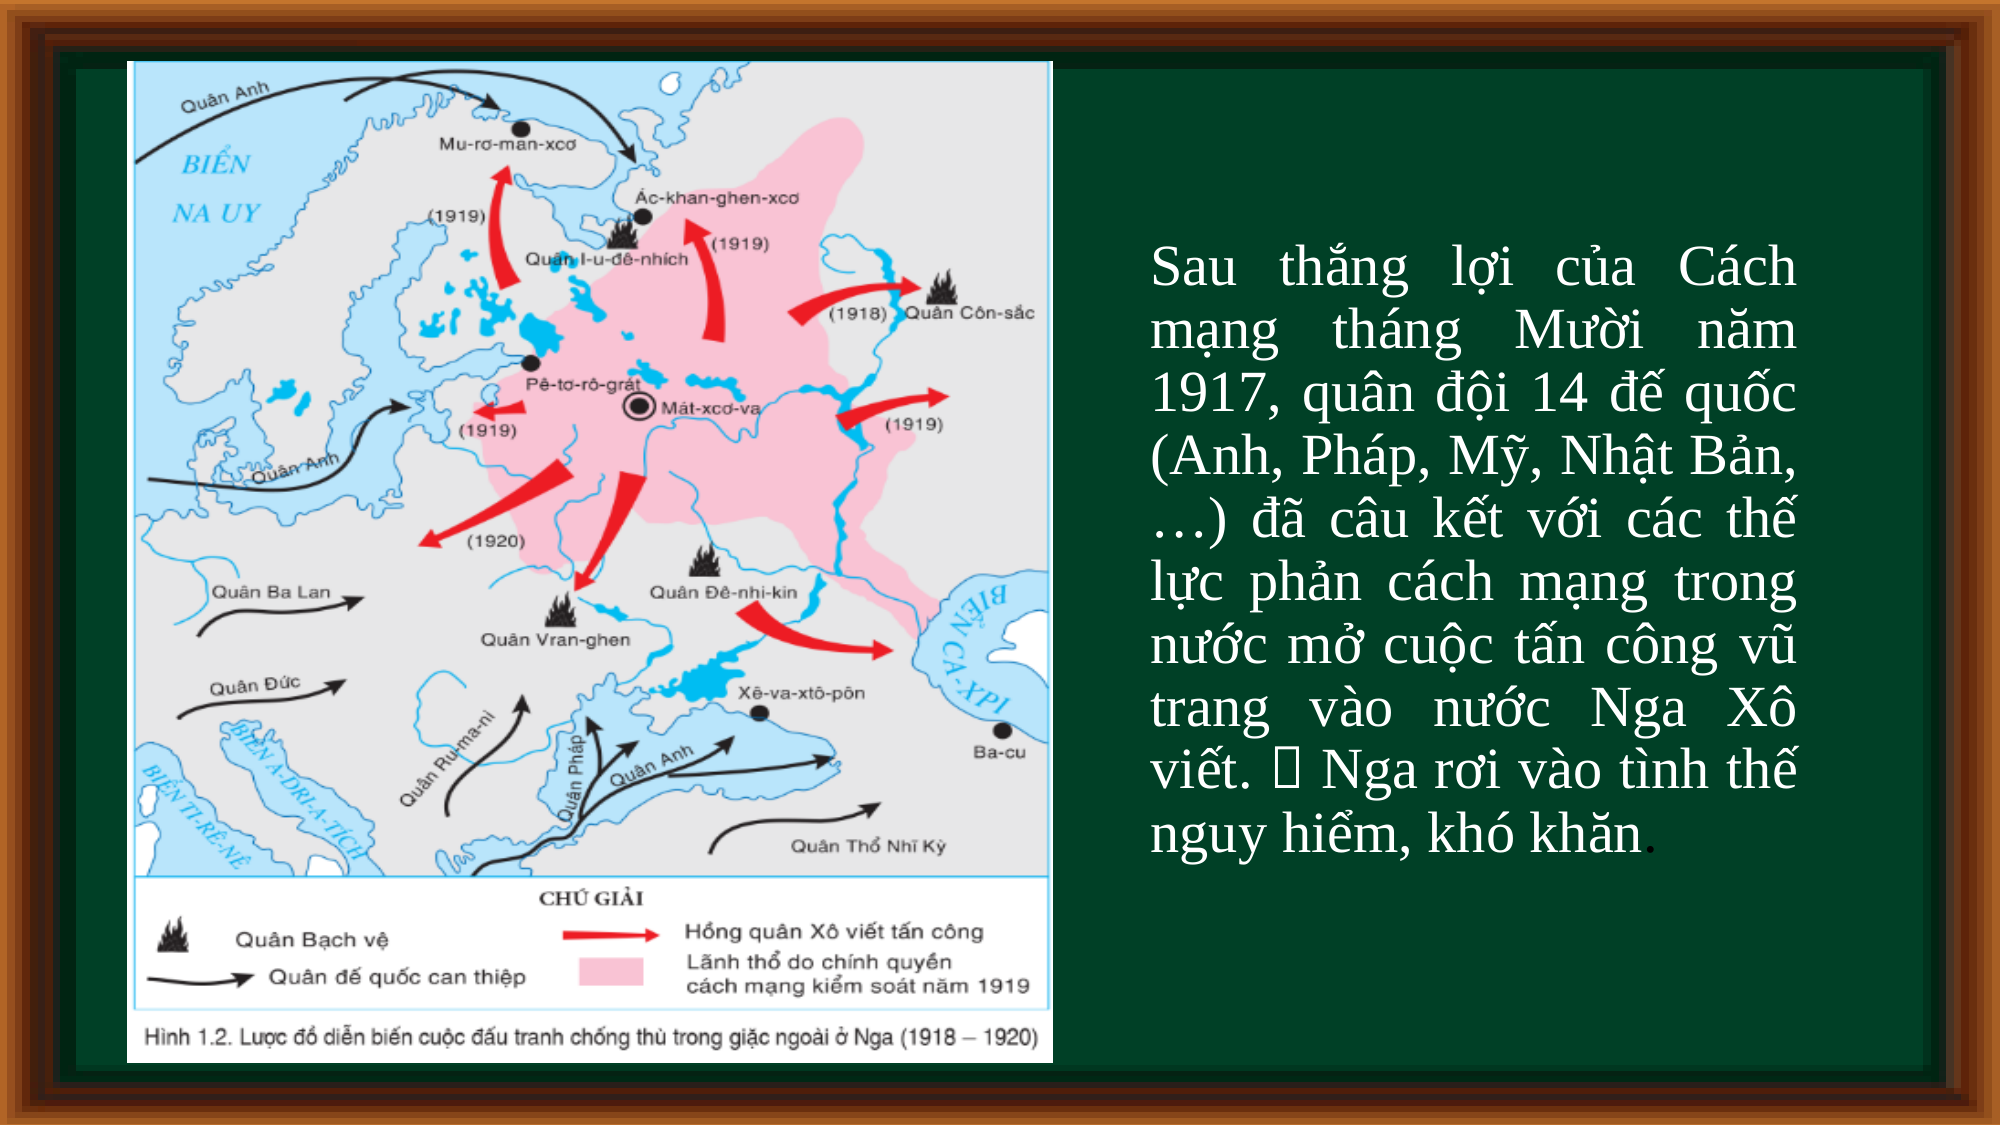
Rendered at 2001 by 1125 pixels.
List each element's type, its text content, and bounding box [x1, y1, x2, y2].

picture [0, 0, 2000, 1125]
text_box Sau thắng lợi của Cách mạng tháng Mười năm 1917, quân đội 14 đế quốc (Anh, Pháp, Mỹ, Nhật Bản, …) đã câu kết với các thế lực phản cách mạng trong nước mở cuộc tấn công vũ trang vào nước Nga Xô viết.  Nga rơi vào tình thế nguy hiểm, khó khăn. [1135, 227, 1814, 882]
